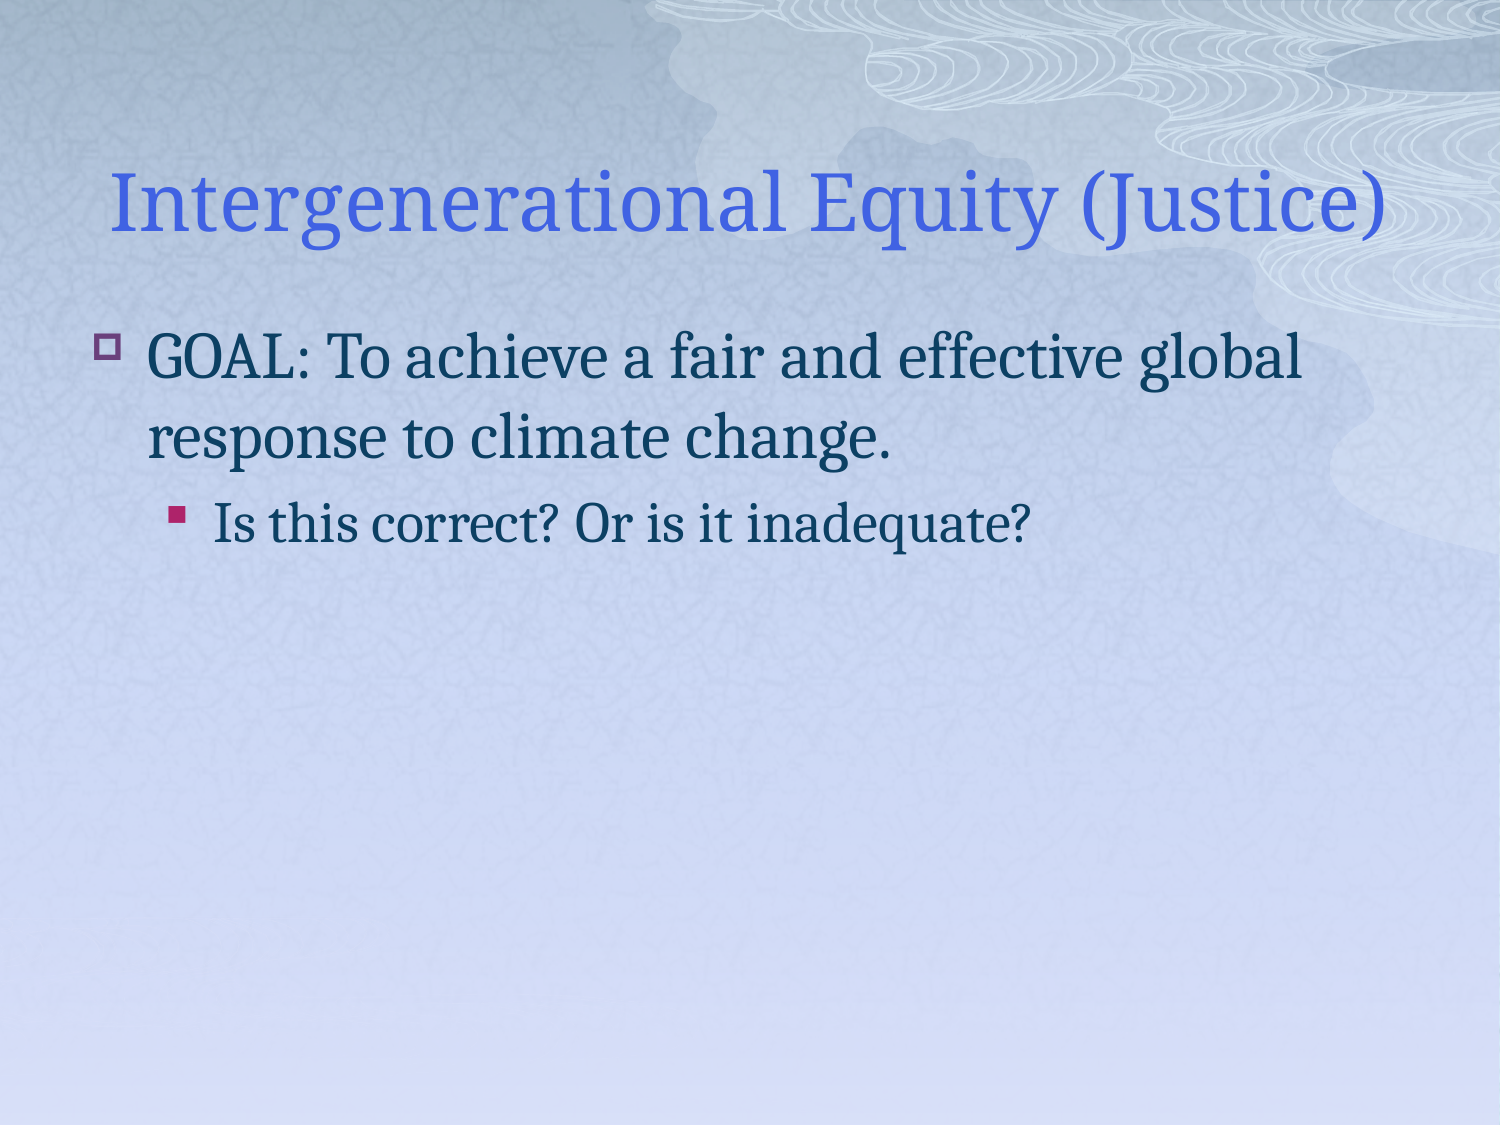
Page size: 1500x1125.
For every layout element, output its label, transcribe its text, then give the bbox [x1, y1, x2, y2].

list GOAL: To achieve a fair and effective global response to climate change. Is this correct? Or is it inadequate? [76, 304, 1430, 1032]
title Intergenerational Equity (Justice) [75, 105, 1425, 293]
